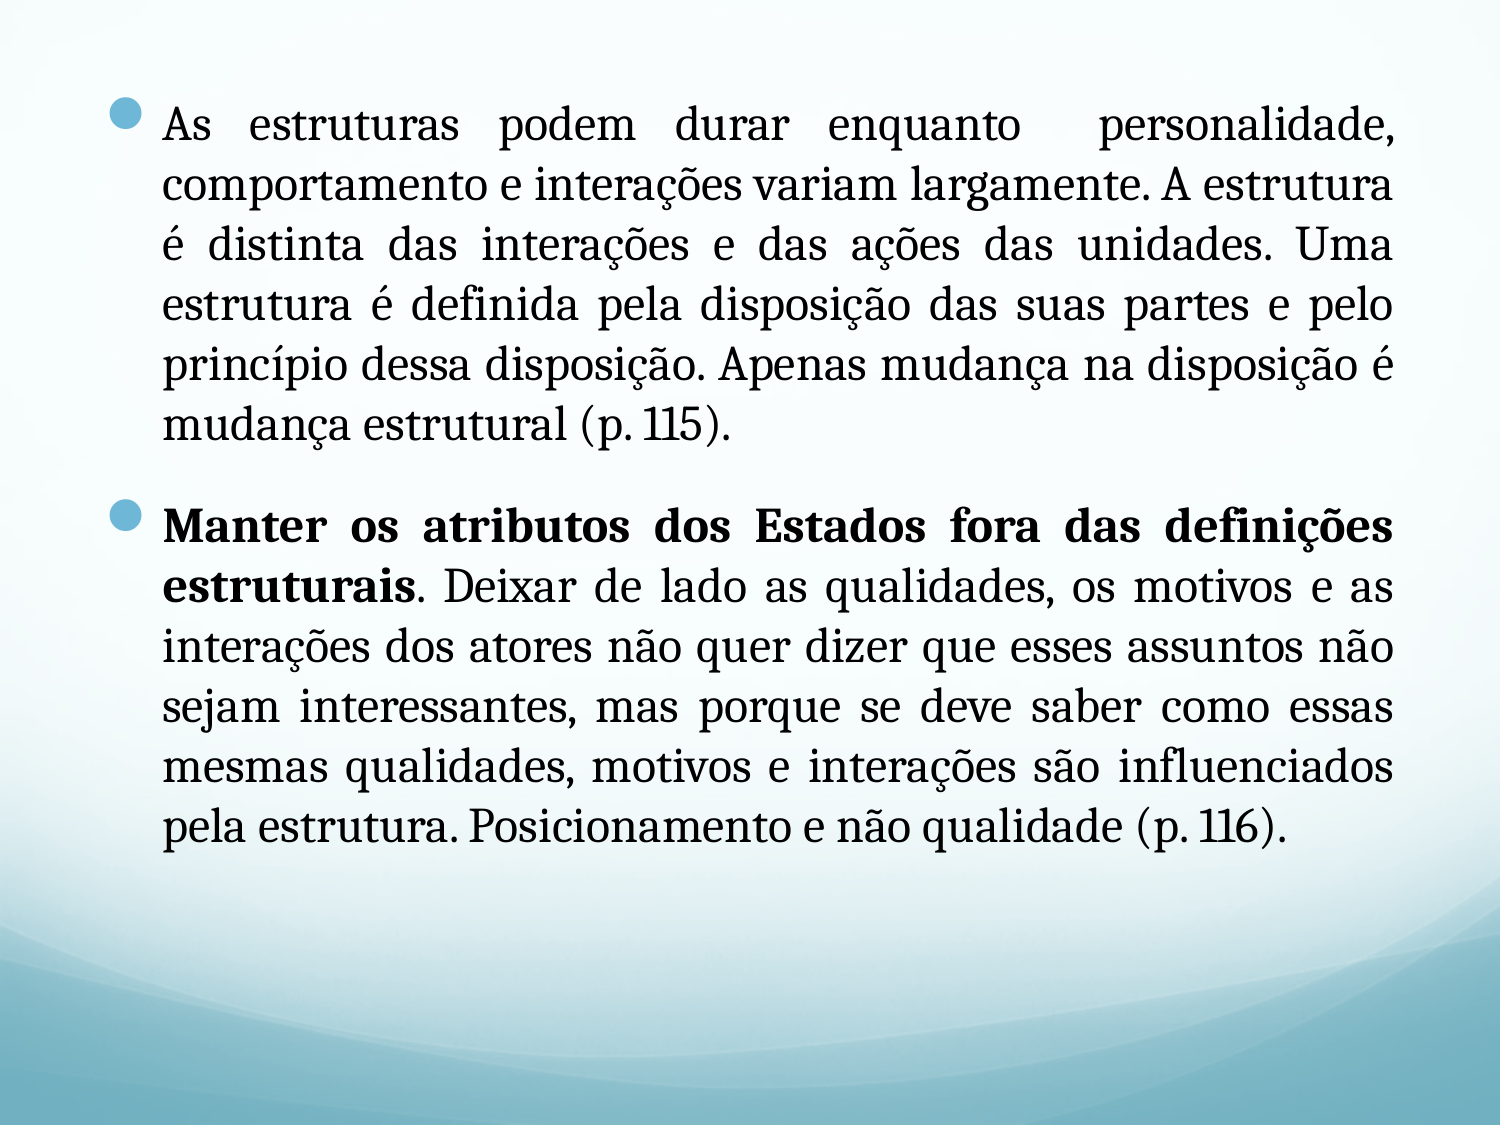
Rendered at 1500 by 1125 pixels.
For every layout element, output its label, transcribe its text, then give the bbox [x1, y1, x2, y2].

list As estruturas podem durar enquanto personalidade, comportamento e interações variam largamente. A estrutura é distinta das interações e das ações das unidades. Uma estrutura é definida pela disposição das suas partes e pelo princípio dessa disposição. Apenas mudança na disposição é mudança estrutural (p. 115). Manter os atributos dos Estados fora das definições estruturais. Deixar de lado as qualidades, os motivos e as interações dos atores não quer dizer que esses assuntos não sejam interessantes, mas porque se deve saber como essas mesmas qualidades, motivos e interações são influenciados pela estrutura. Posicionamento e não qualidade (p. 116). [90, 83, 1410, 1047]
